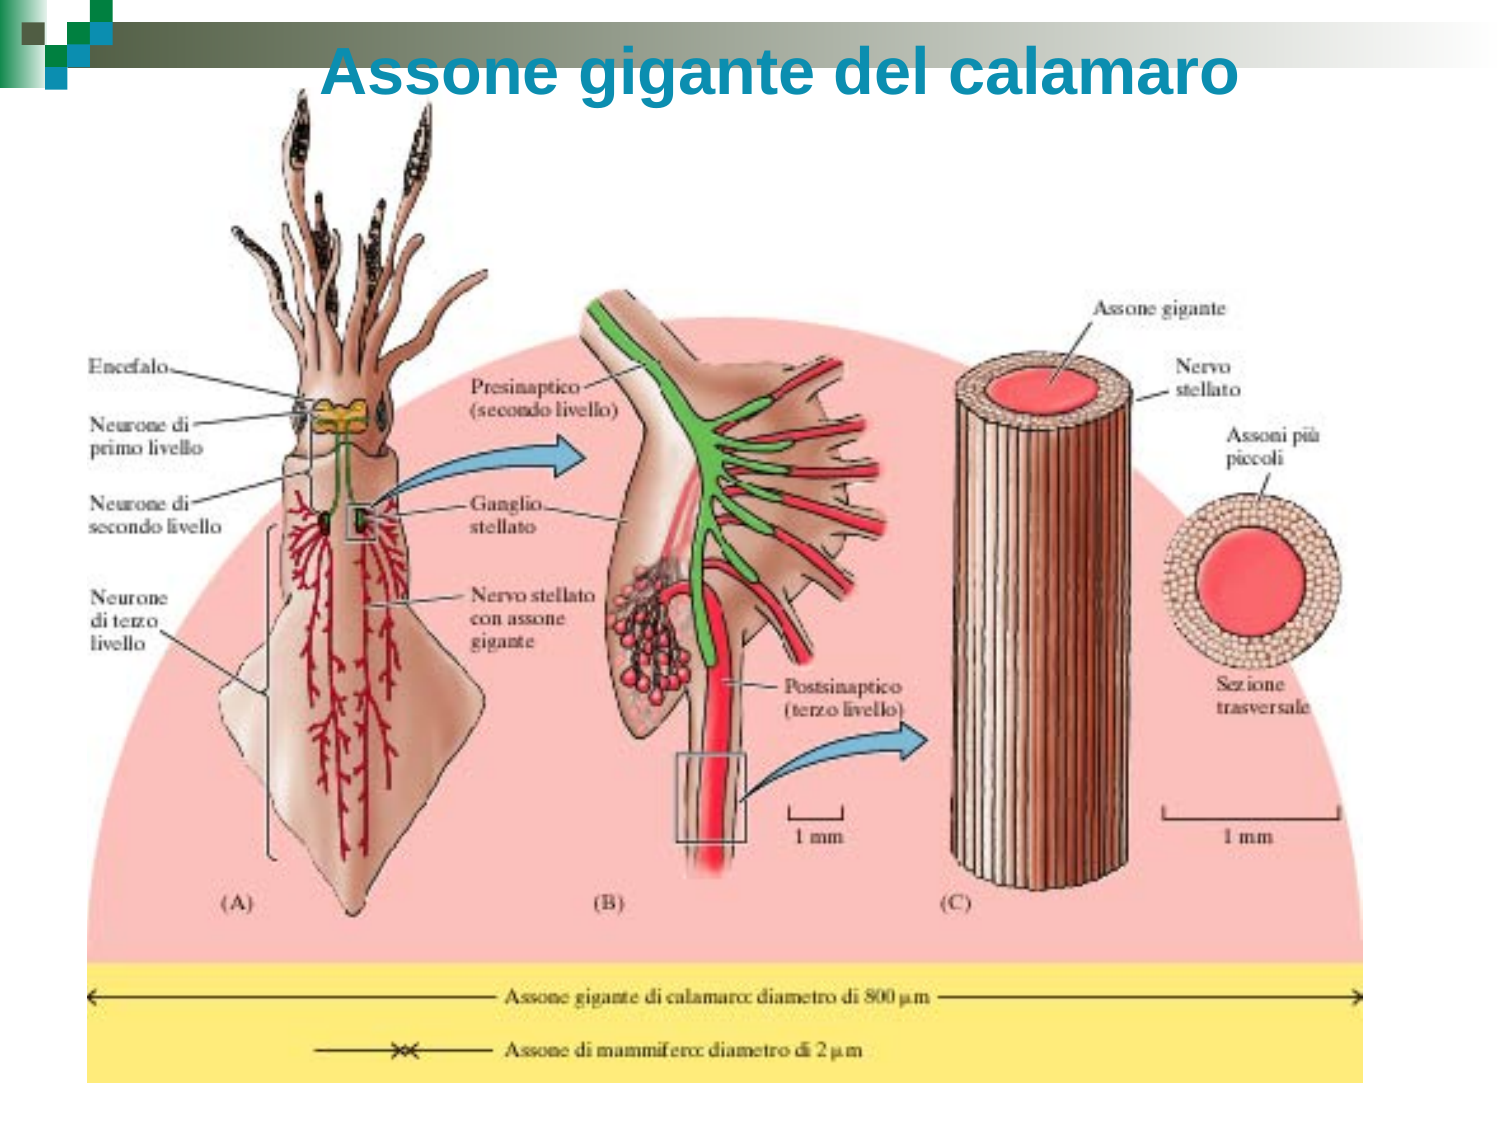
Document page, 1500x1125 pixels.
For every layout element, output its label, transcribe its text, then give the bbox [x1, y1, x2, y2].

text_box Assone gigante del calamaro [304, 20, 1256, 85]
picture [87, 87, 1363, 1084]
